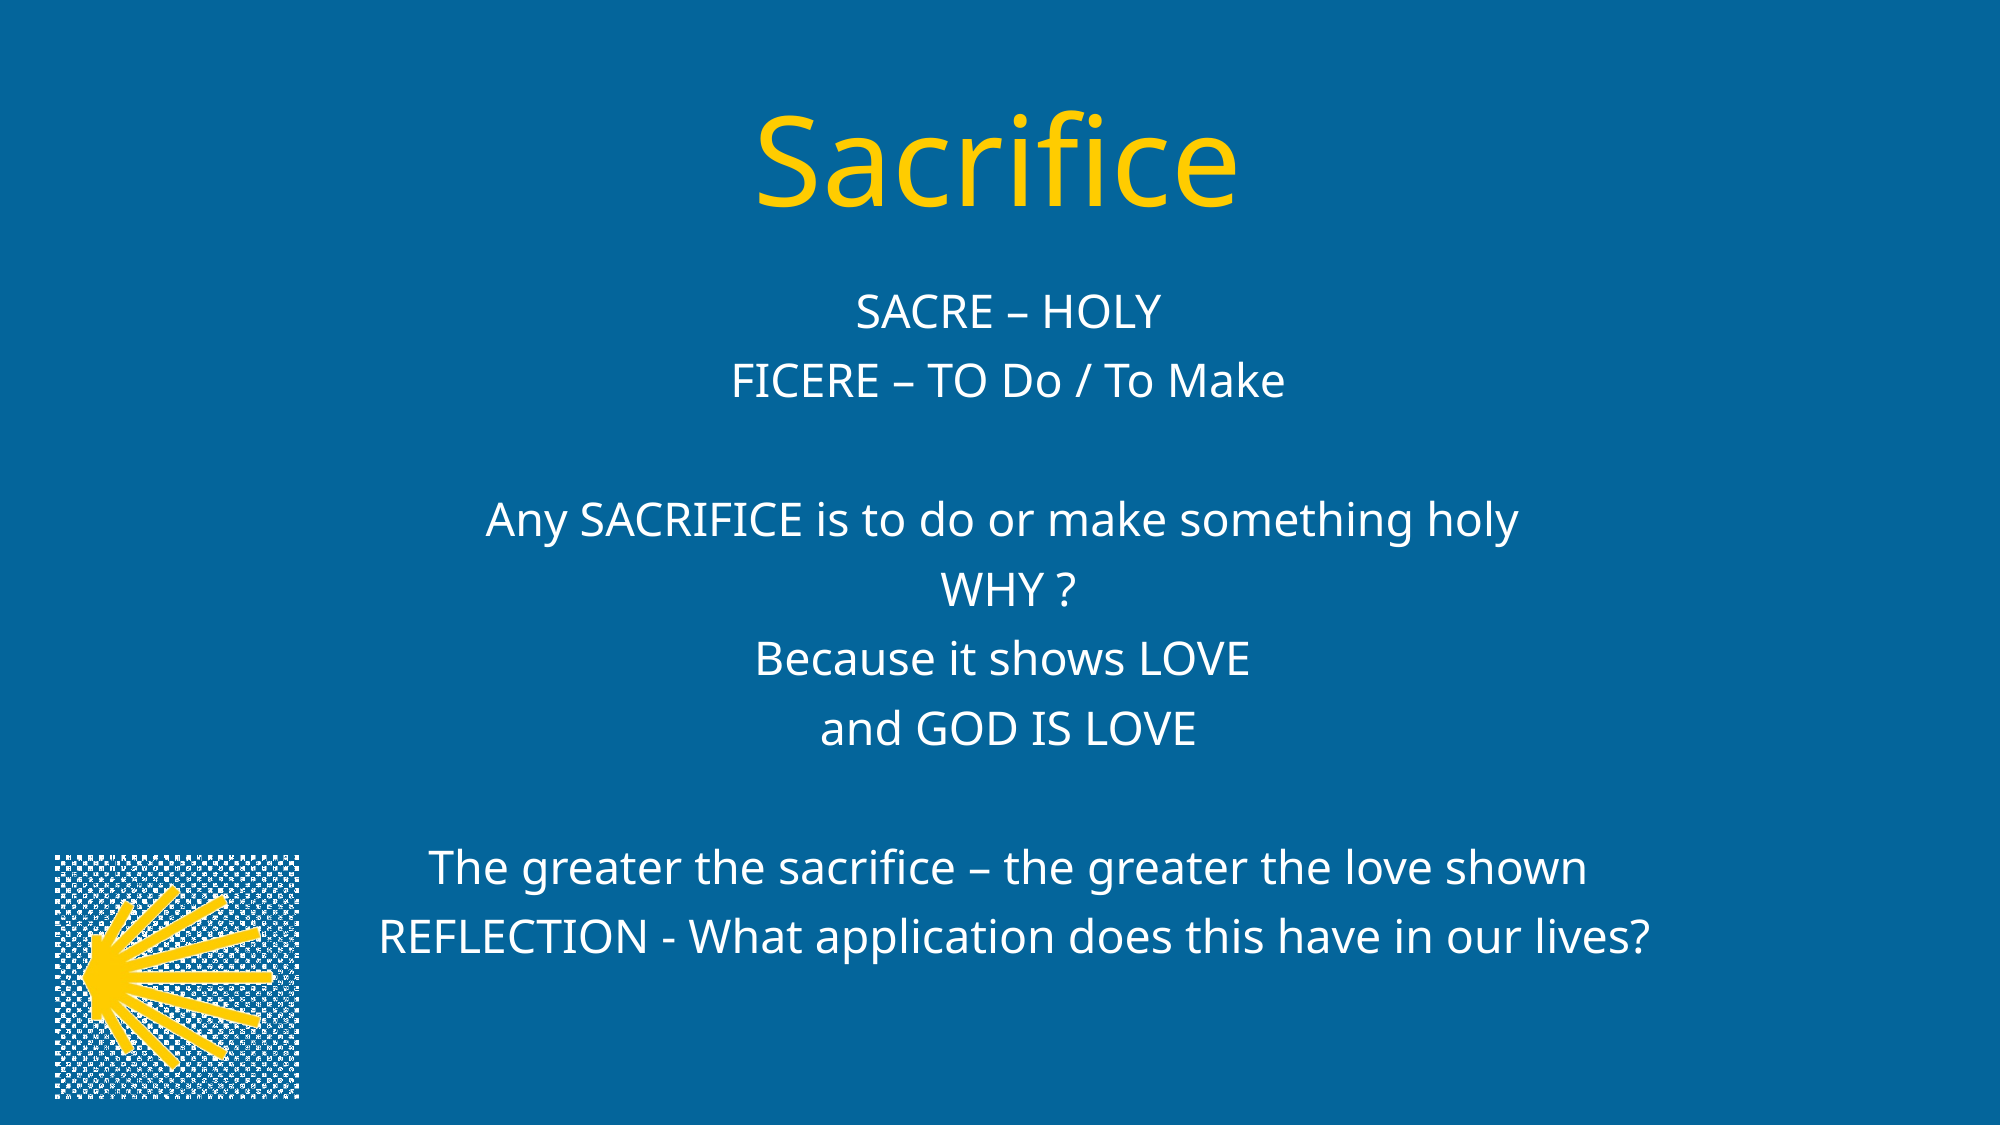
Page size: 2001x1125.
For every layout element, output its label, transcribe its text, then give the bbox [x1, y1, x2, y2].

title Sacrifice [247, 60, 1748, 242]
subtitle SACRE – HOLY FICERE – TO Do / To Make Any SACRIFICE is to do or make something holy WHY ? Because it shows LOVE and GOD IS LOVE The greater the sacrifice – the greater the love shown REFLECTION - What application does this have in our lives? [258, 280, 1759, 975]
picture [55, 855, 299, 1099]
